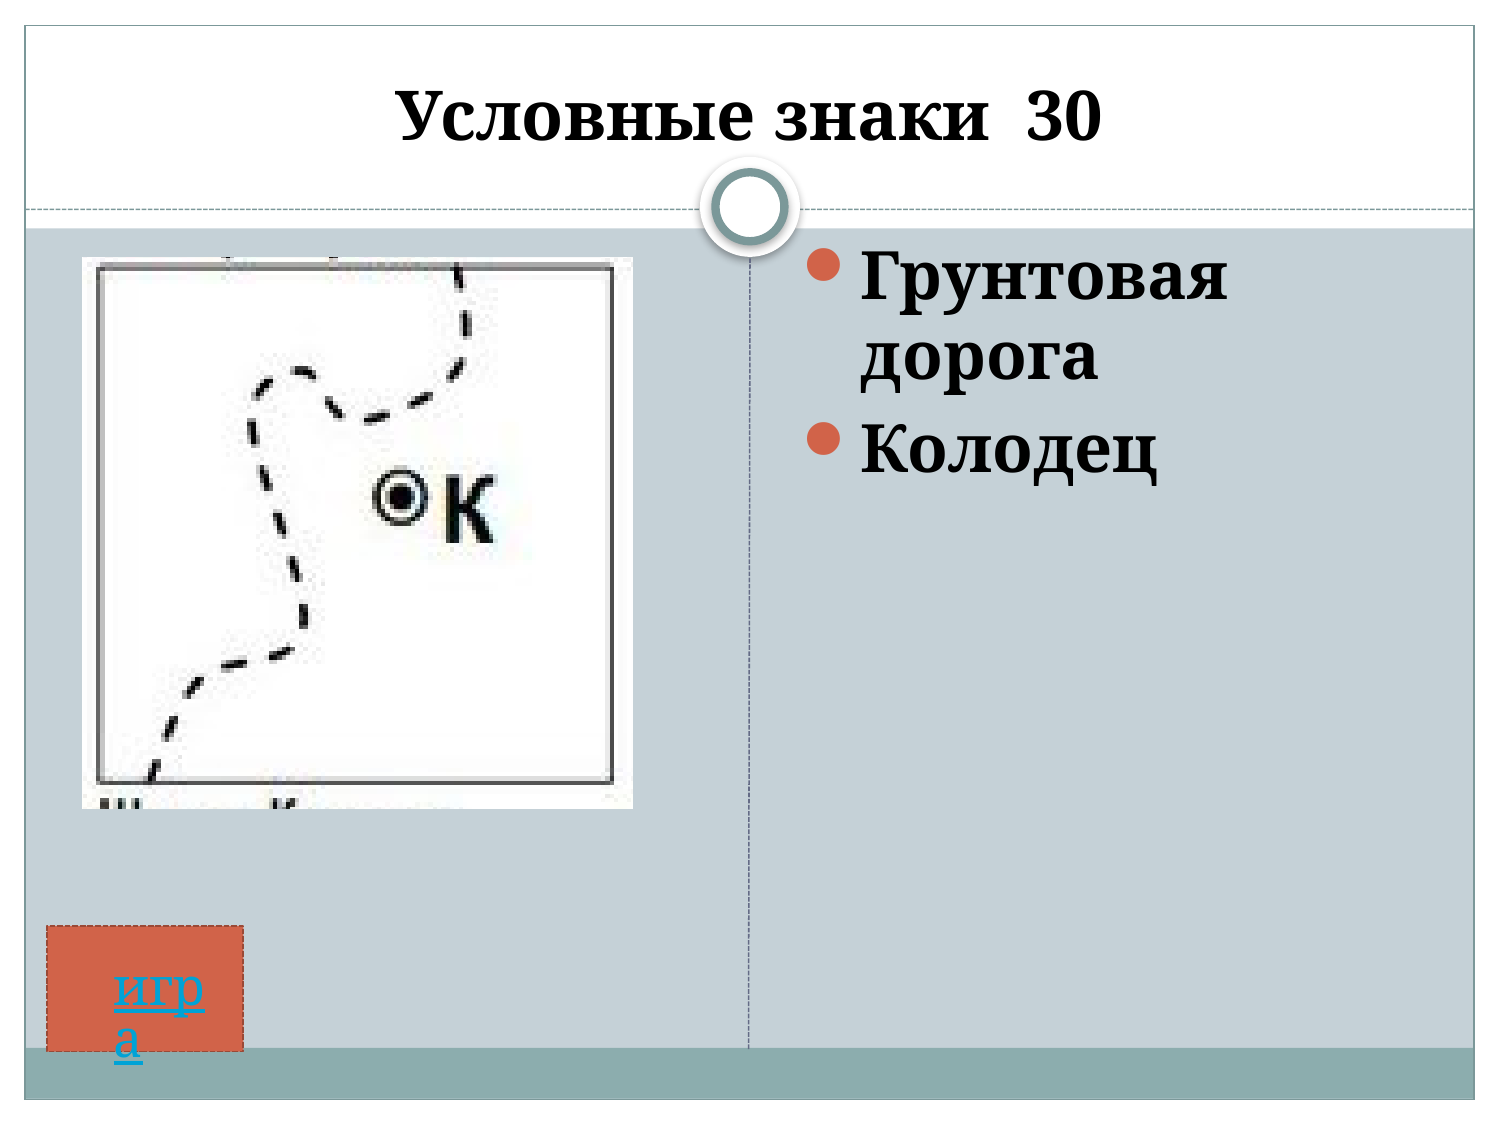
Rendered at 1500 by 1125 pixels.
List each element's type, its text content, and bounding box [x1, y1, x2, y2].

list Грунтовая дорога Колодец [787, 224, 1450, 993]
picture [81, 257, 634, 809]
title Условные знаки 30 [49, 37, 1450, 162]
list игра [46, 925, 244, 1052]
